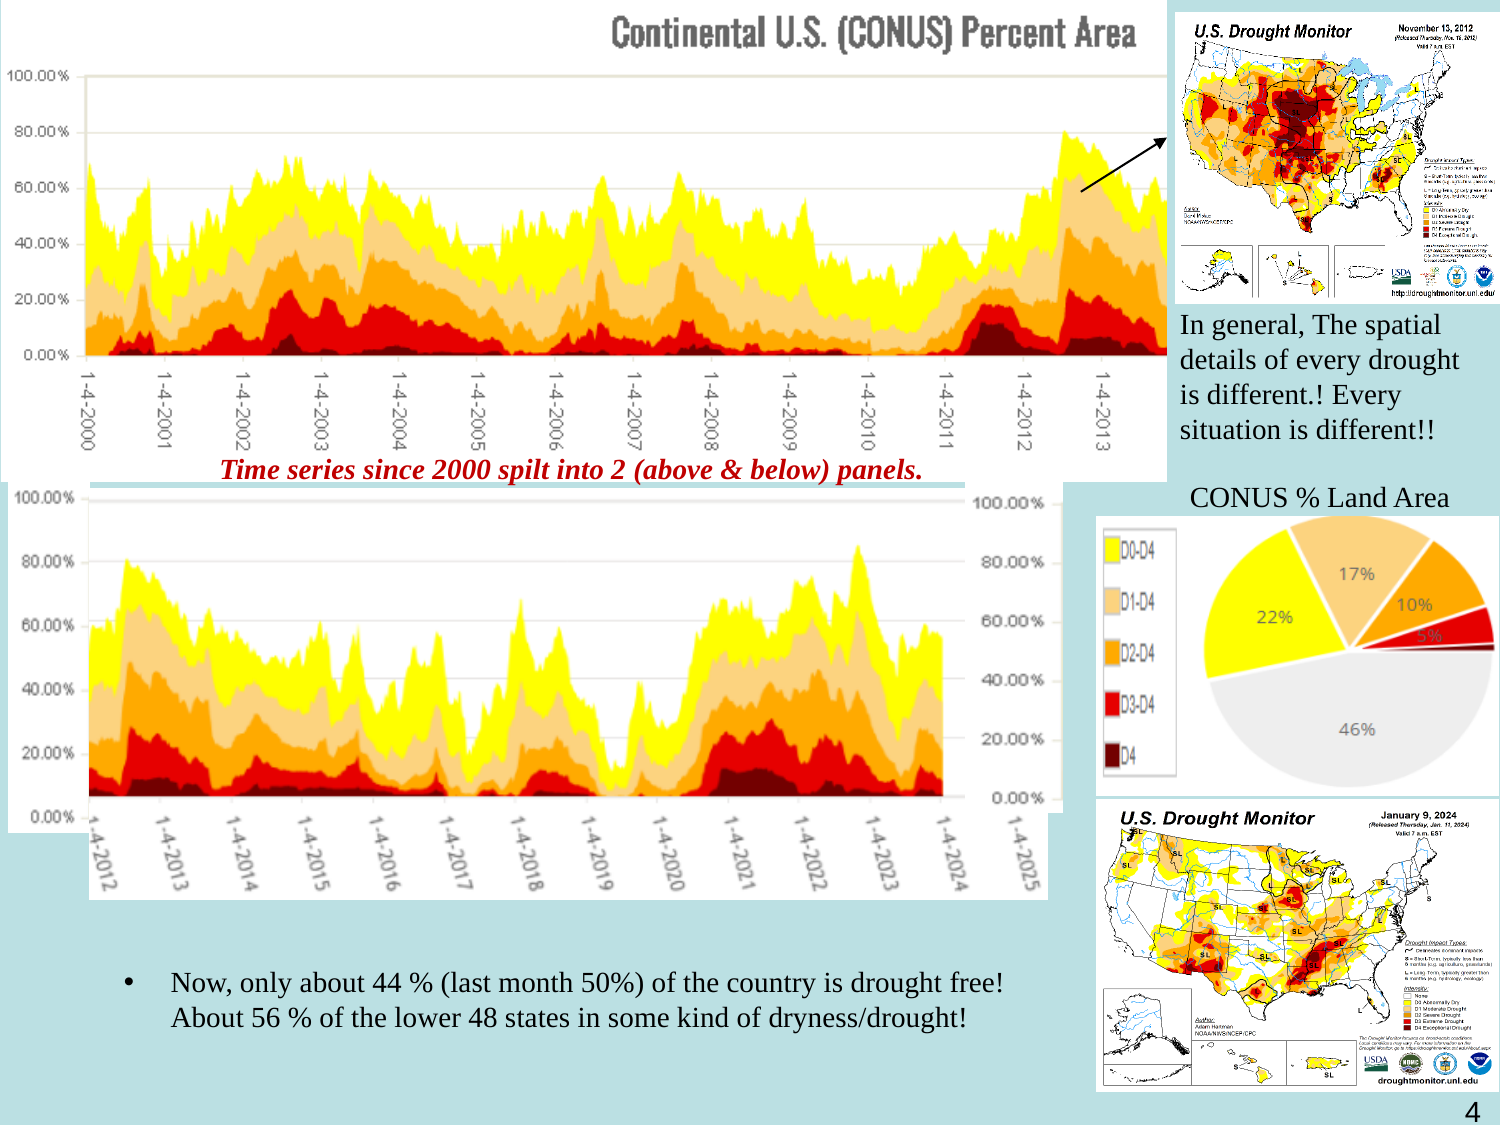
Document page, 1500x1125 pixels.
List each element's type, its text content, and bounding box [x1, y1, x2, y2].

picture [1095, 799, 1500, 1092]
picture [1095, 516, 1500, 796]
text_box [1080, 137, 1168, 192]
picture [8, 465, 1063, 901]
text_box In general, The spatial details of every drought is different.! Every situation is different!! [1172, 311, 1497, 453]
text_box Now, only about 44 % (last month 50%) of the country is drought free! About 56 % of the lower 48 states in some kind of dryness/drought! [108, 956, 1059, 1041]
picture [1174, 12, 1500, 305]
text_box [0, 0, 1168, 491]
text_box CONUS % Land Area [1174, 462, 1488, 515]
slide_number 4 [1449, 1101, 1489, 1125]
